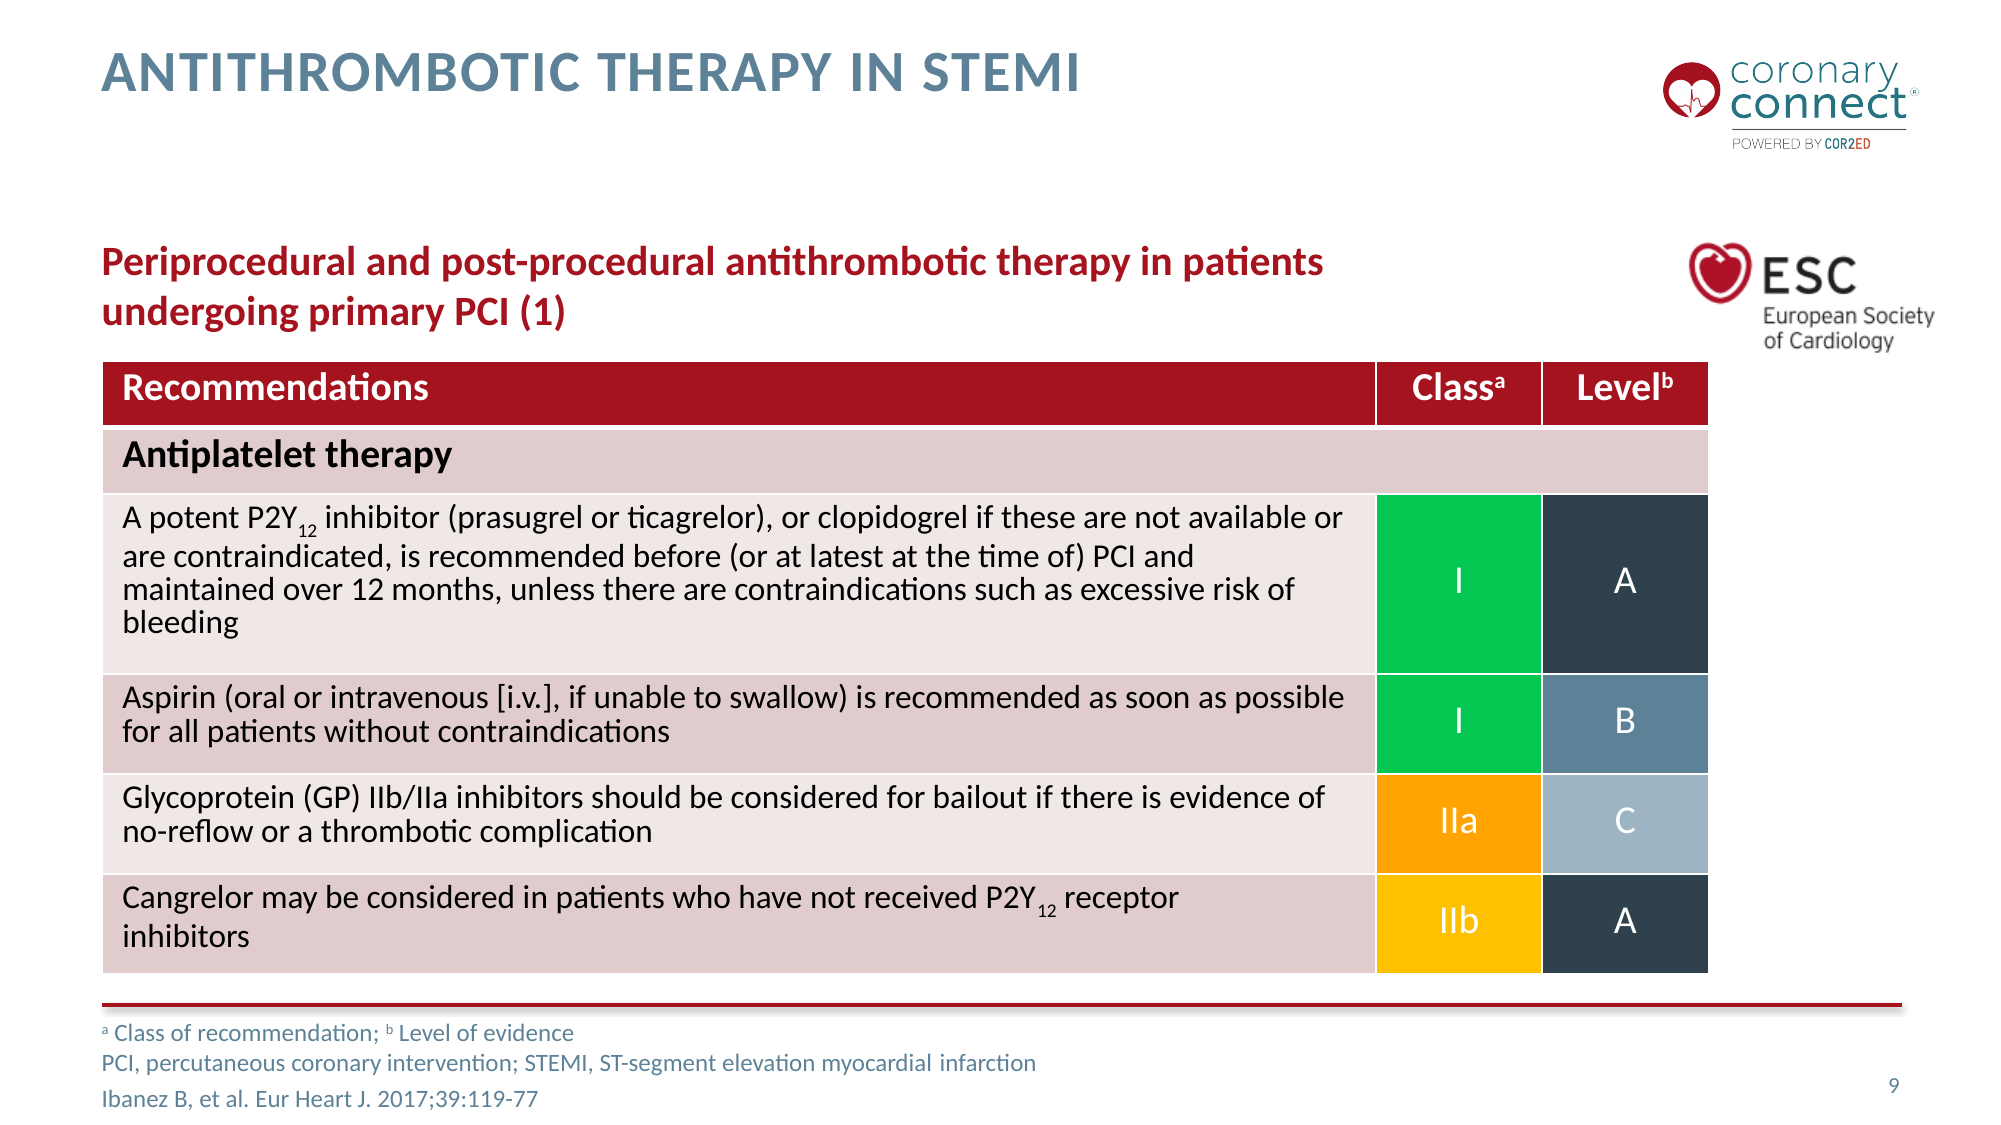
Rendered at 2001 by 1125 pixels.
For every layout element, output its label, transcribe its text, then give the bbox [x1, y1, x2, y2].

picture [1663, 62, 1919, 149]
picture [1656, 230, 1946, 370]
table_cell A [1543, 875, 1708, 973]
list Periprocedural and post-procedural antithrombotic therapy in patients undergoing primary PCI (1) [101, 233, 1652, 360]
table_cell I [1377, 675, 1541, 773]
table_header Classa [1377, 362, 1541, 425]
table_cell IIa [1377, 775, 1541, 873]
table_cell A potent P2Y12 inhibitor (prasugrel or ticagrelor), or clopidogrel if these are not available or are contraindicated, is recommended before (or at latest at the time of) PCI and maintained over 12 months, unless there are contraindications such as excessive risk of bleeding [103, 495, 1375, 673]
table_cell B [1543, 675, 1708, 773]
table_cell A [1543, 495, 1708, 673]
title Antithrombotic therapy in STEMI [101, 40, 1536, 173]
table_cell Cangrelor may be considered in patients who have not received P2Y12 receptor inhibitors [103, 875, 1375, 973]
table_cell Aspirin (oral or intravenous [i.v.], if unable to swallow) is recommended as soon as possible for all patients without contraindications [103, 675, 1375, 773]
list a Class of recommendation; b Level of evidence PCI, percutaneous coronary intervention; STEMI, ST-segment elevation myocardial infarction Ibanez B, et al. Eur Heart J. 2017;39:119-77 [101, 1035, 1434, 1095]
table_cell IIb [1377, 875, 1541, 973]
table_cell C [1543, 775, 1708, 873]
table_cell Glycoprotein (GP) IIb/IIa inhibitors should be considered for bailout if there is evidence of no-reflow or a thrombotic complication [103, 775, 1375, 873]
list Periprocedural and post-procedural antithrombotic therapy in patients undergoing primary PCI (1) [101, 379, 1901, 977]
table_header Recommendations [103, 362, 1375, 425]
table_header Levelb [1543, 362, 1708, 425]
slide_number 9 [1771, 1054, 1900, 1115]
table_cell I [1377, 495, 1541, 673]
table_cell Antiplatelet therapy [103, 430, 1708, 493]
